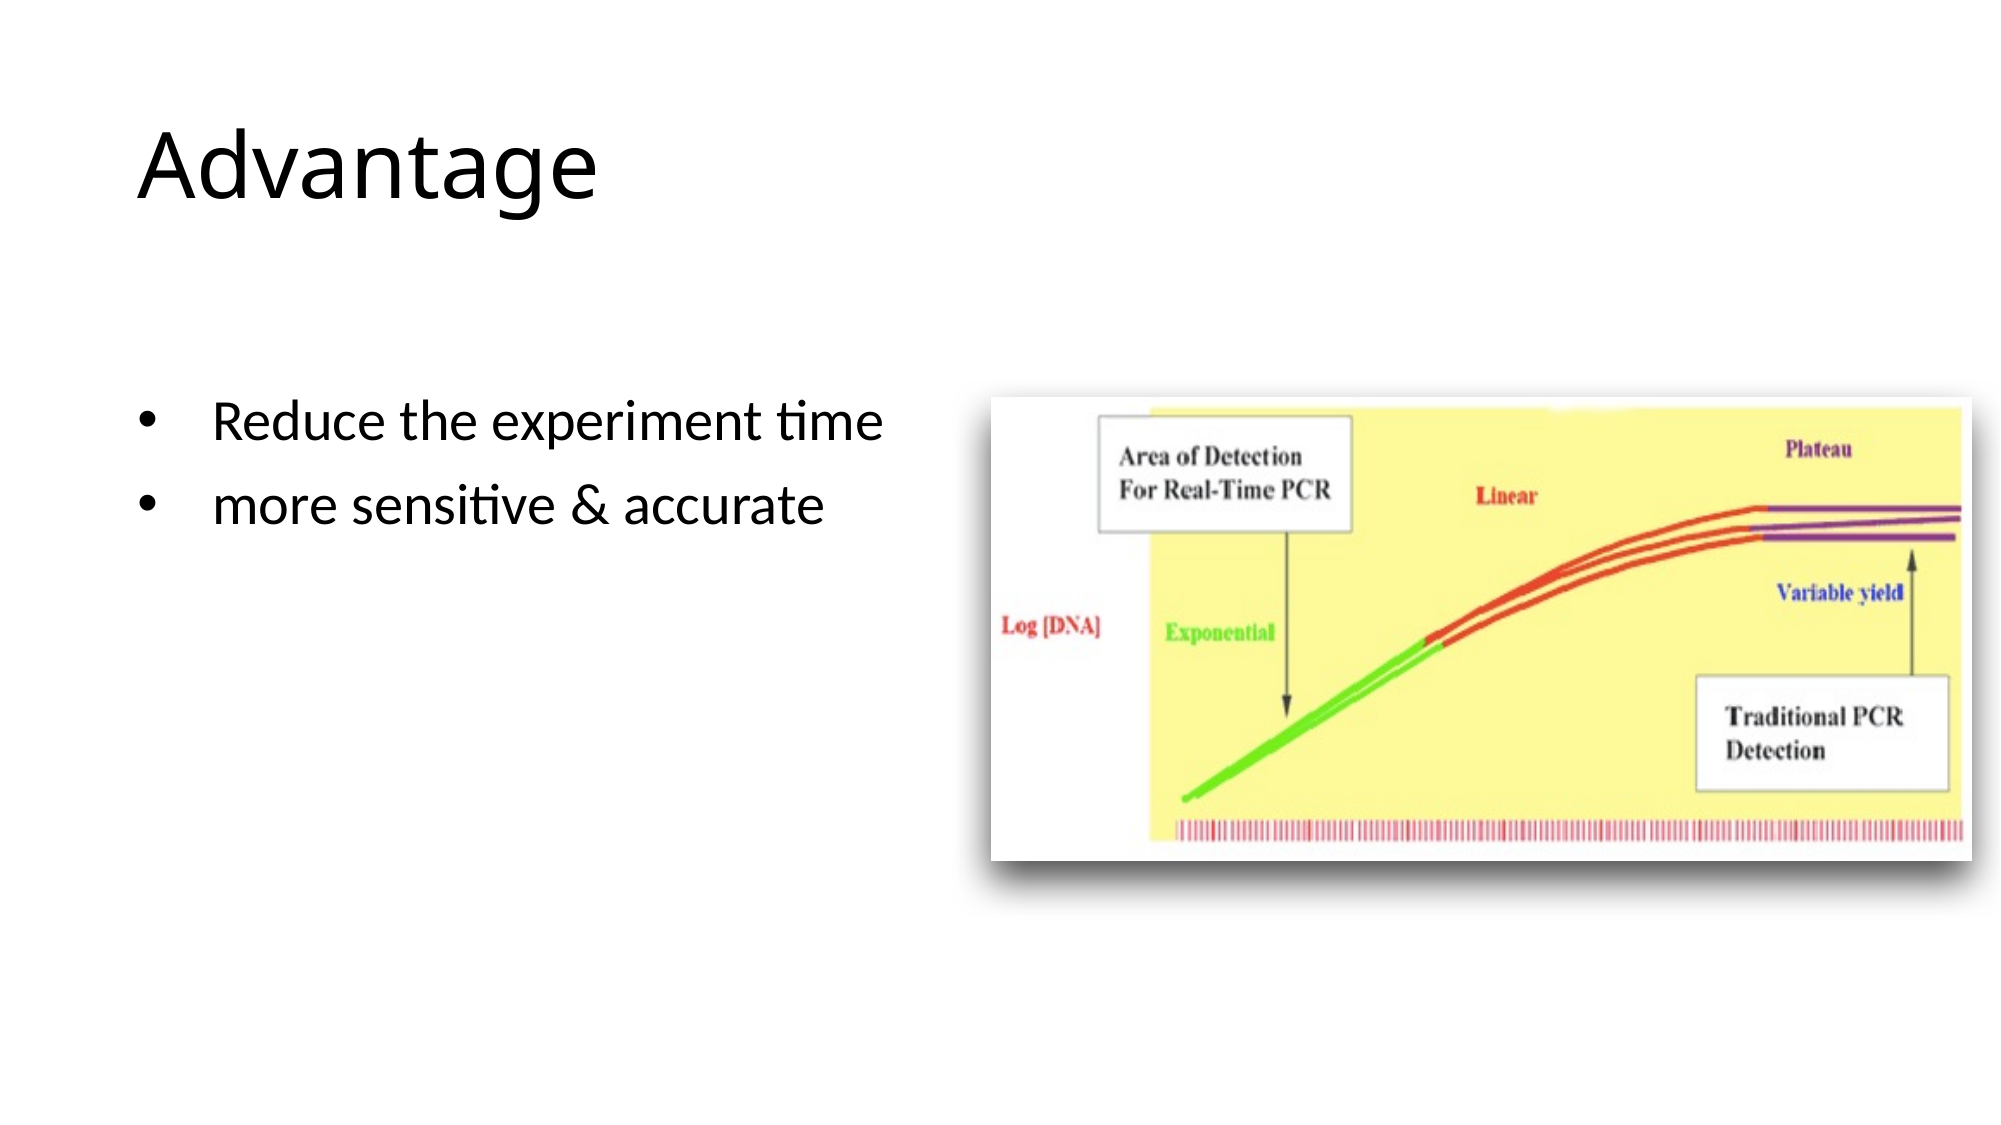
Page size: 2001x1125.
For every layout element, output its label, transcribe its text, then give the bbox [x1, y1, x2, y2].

list Reduce the experiment time more sensitive & accurate [137, 299, 967, 1014]
picture [991, 397, 1972, 861]
title Advantage [137, 59, 1863, 278]
